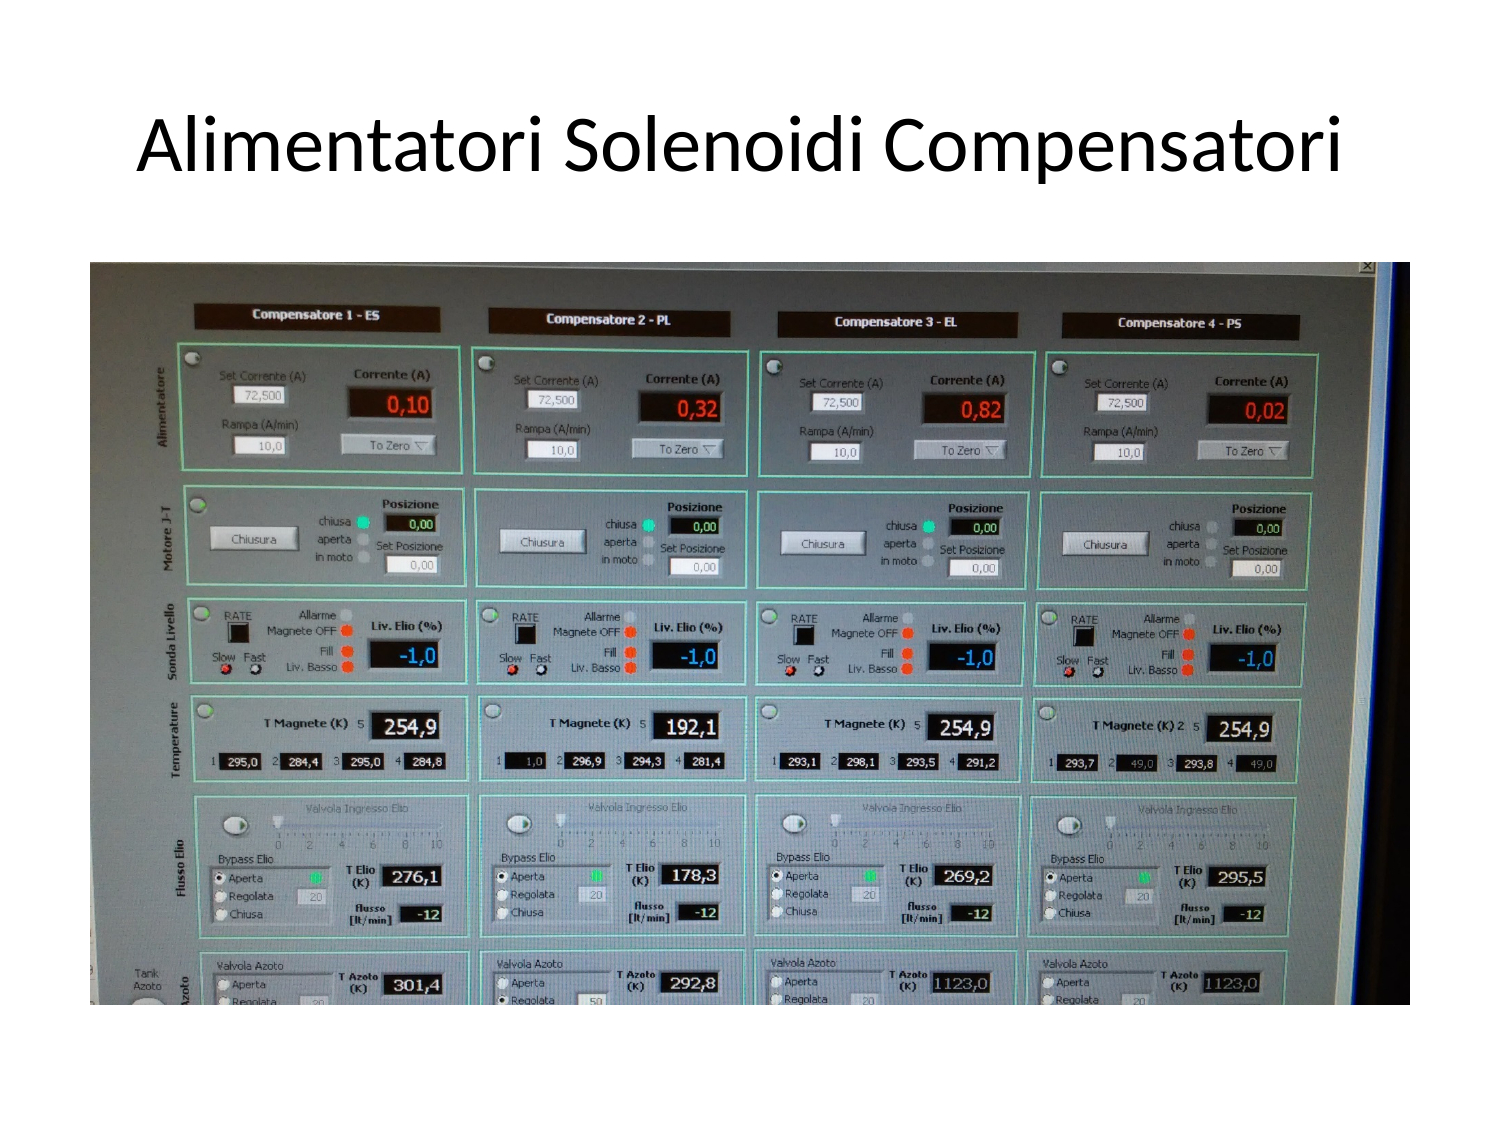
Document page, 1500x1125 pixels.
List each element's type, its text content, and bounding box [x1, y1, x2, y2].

title Alimentatori Solenoidi Compensatori [75, 45, 1425, 233]
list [89, 262, 1411, 1006]
